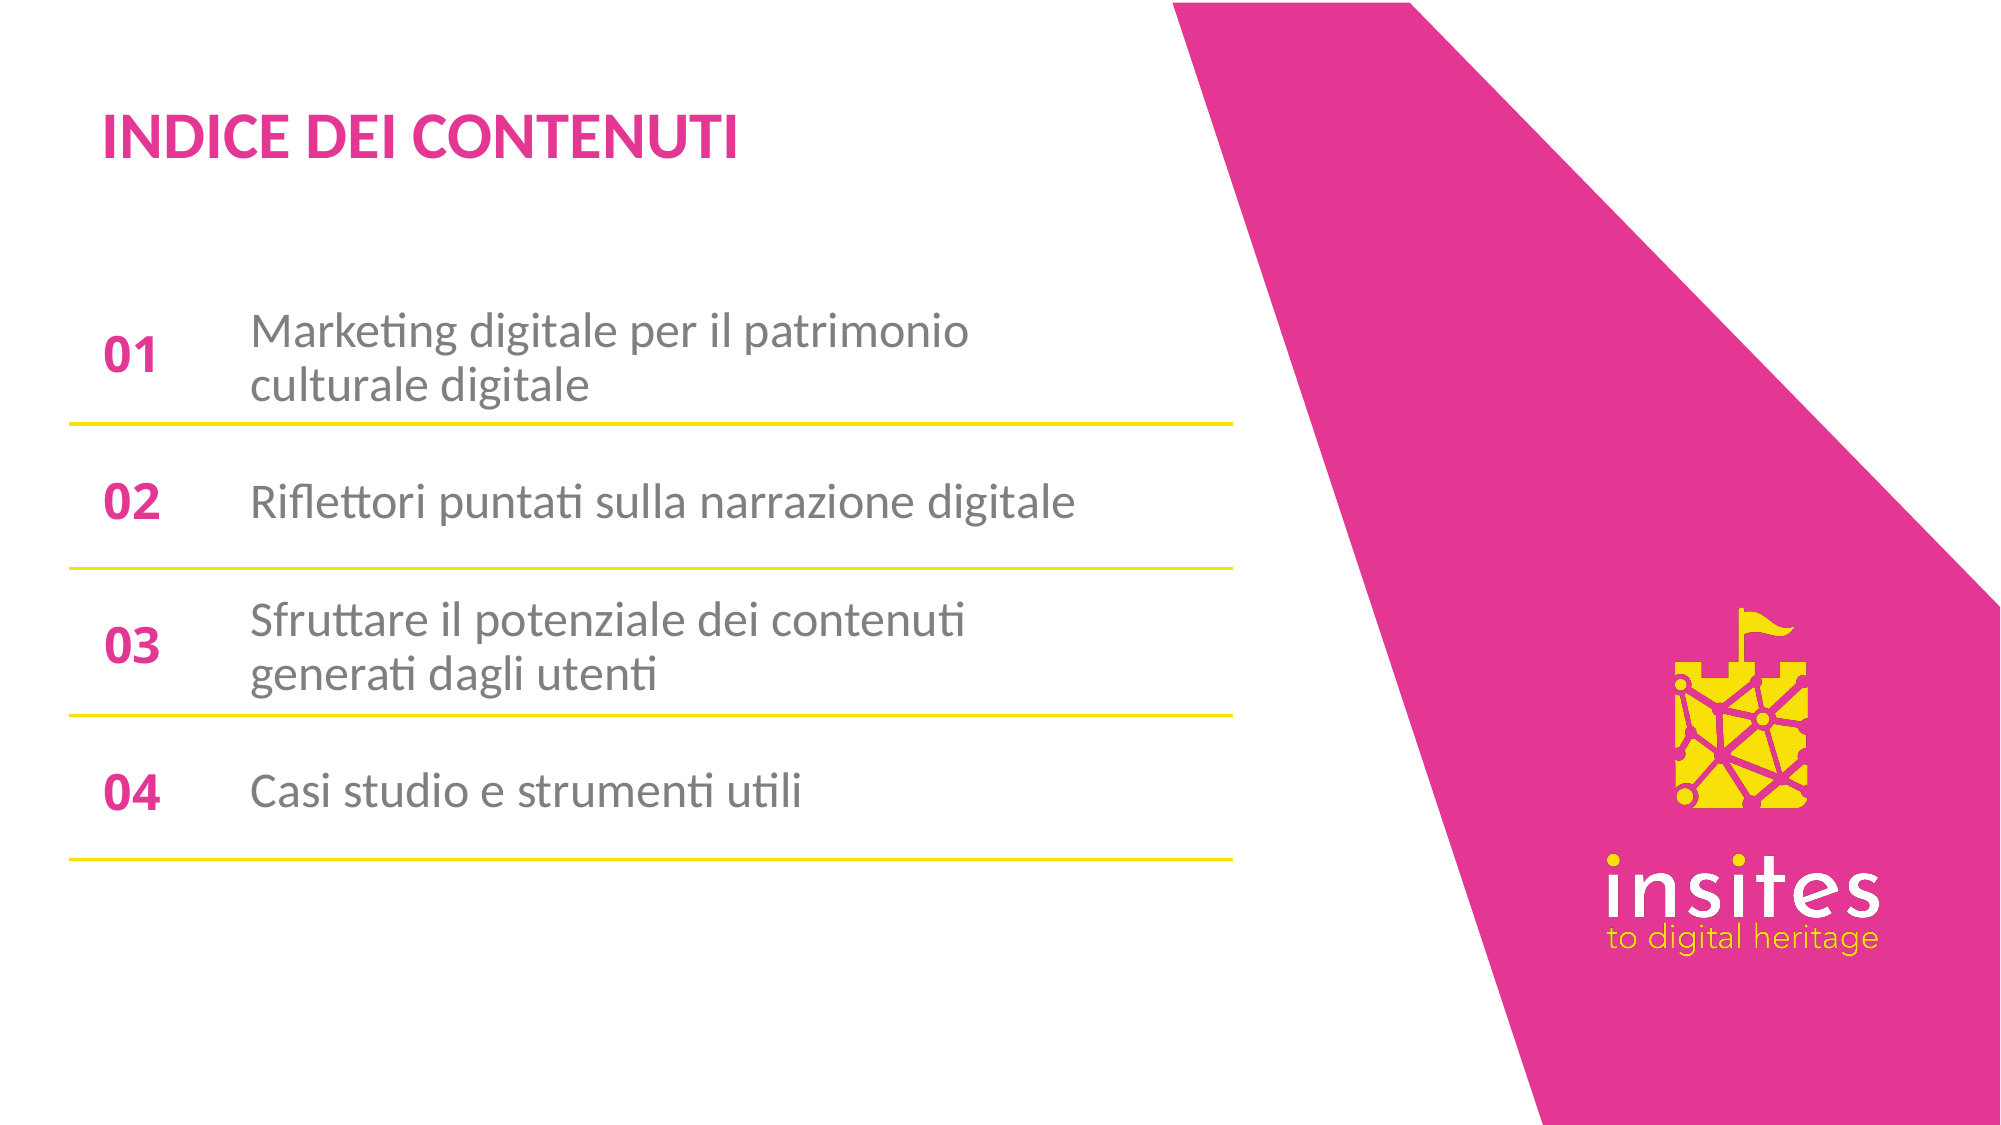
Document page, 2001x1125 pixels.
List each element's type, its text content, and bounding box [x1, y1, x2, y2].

list Sfruttare il potenziale dei contenuti generati dagli utenti [235, 592, 1355, 703]
list Marketing digitale per il patrimonio culturale digitale [235, 303, 1251, 414]
picture [1546, 606, 1939, 964]
slide_number 3 [1412, 1042, 1863, 1103]
list INDICE DEI CONTENUTI [86, 84, 1205, 154]
list Riflettori puntati sulla narrazione digitale [235, 468, 1263, 538]
list Casi studio e strumenti utili [235, 736, 1202, 847]
list 04 [86, 738, 179, 850]
list 01 [86, 300, 179, 412]
list 02 [86, 447, 179, 559]
list 03 [87, 592, 179, 703]
